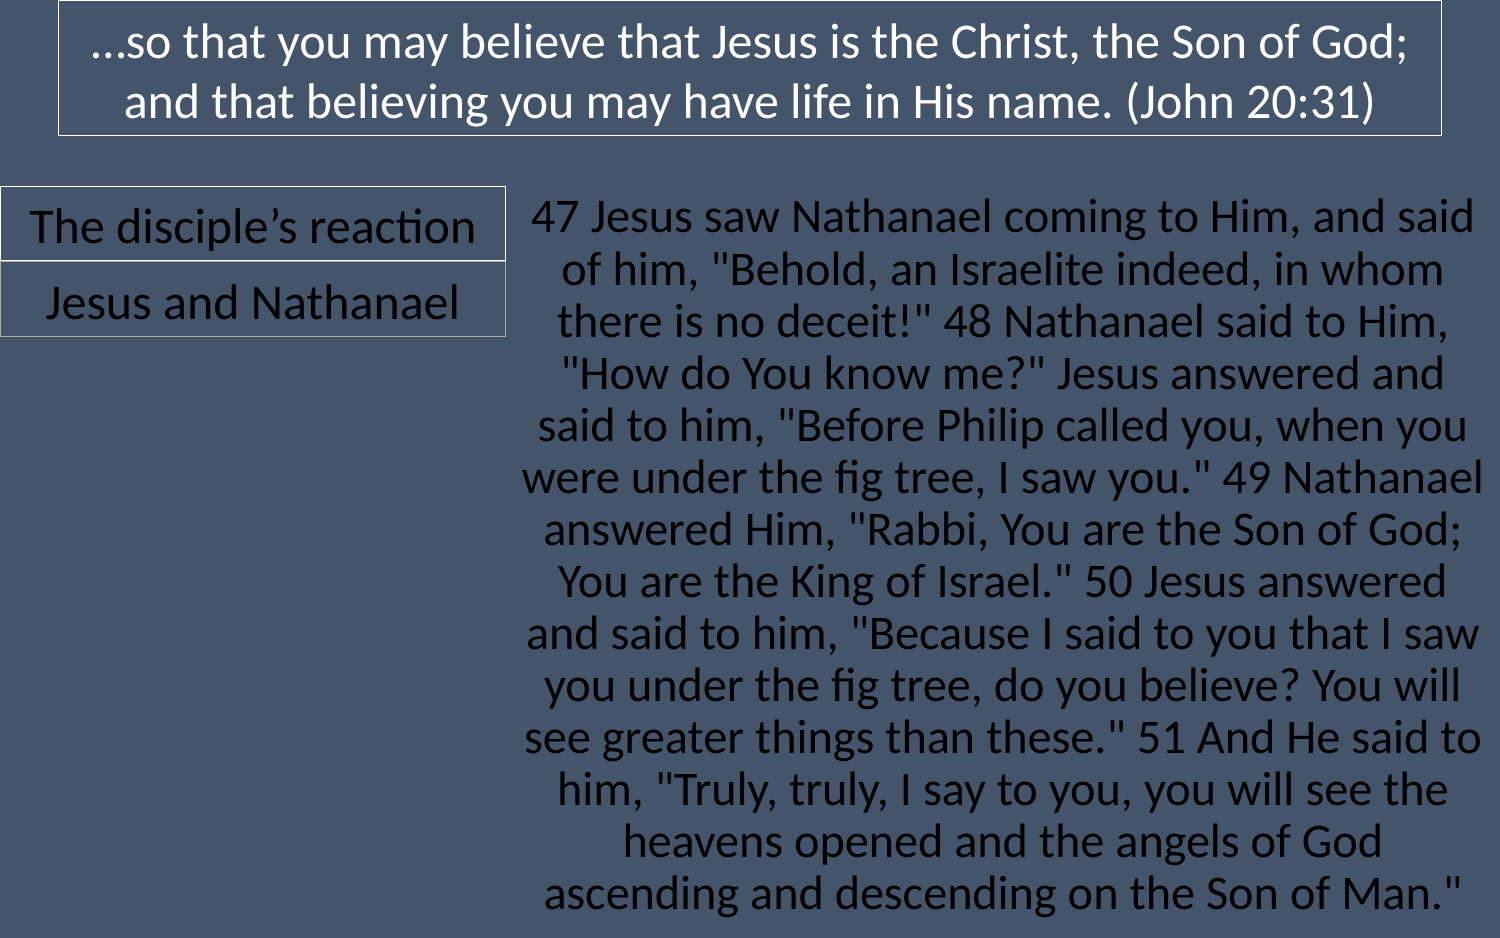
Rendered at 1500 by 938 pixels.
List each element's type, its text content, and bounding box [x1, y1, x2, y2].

list 47 Jesus saw Nathanael coming to Him, and said of him, "Behold, an Israelite indeed, in whom there is no deceit!" 48 Nathanael said to Him, "How do You know me?" Jesus answered and said to him, "Before Philip called you, when you were under the fig tree, I saw you." 49 Nathanael answered Him, "Rabbi, You are the Son of God; You are the King of Israel." 50 Jesus answered and said to him, "Because I said to you that I saw you under the fig tree, do you believe? You will see greater things than these." 51 And He said to him, "Truly, truly, I say to you, you will see the heavens opened and the angels of God ascending and descending on the Son of Man." [505, 183, 1500, 938]
text_box …so that you may believe that Jesus is the Christ, the Son of God; and that believing you may have life in His name. (John 20:31) [58, 0, 1442, 136]
text_box The disciple’s reaction [0, 186, 506, 261]
text_box Jesus and Nathanael [0, 261, 506, 337]
